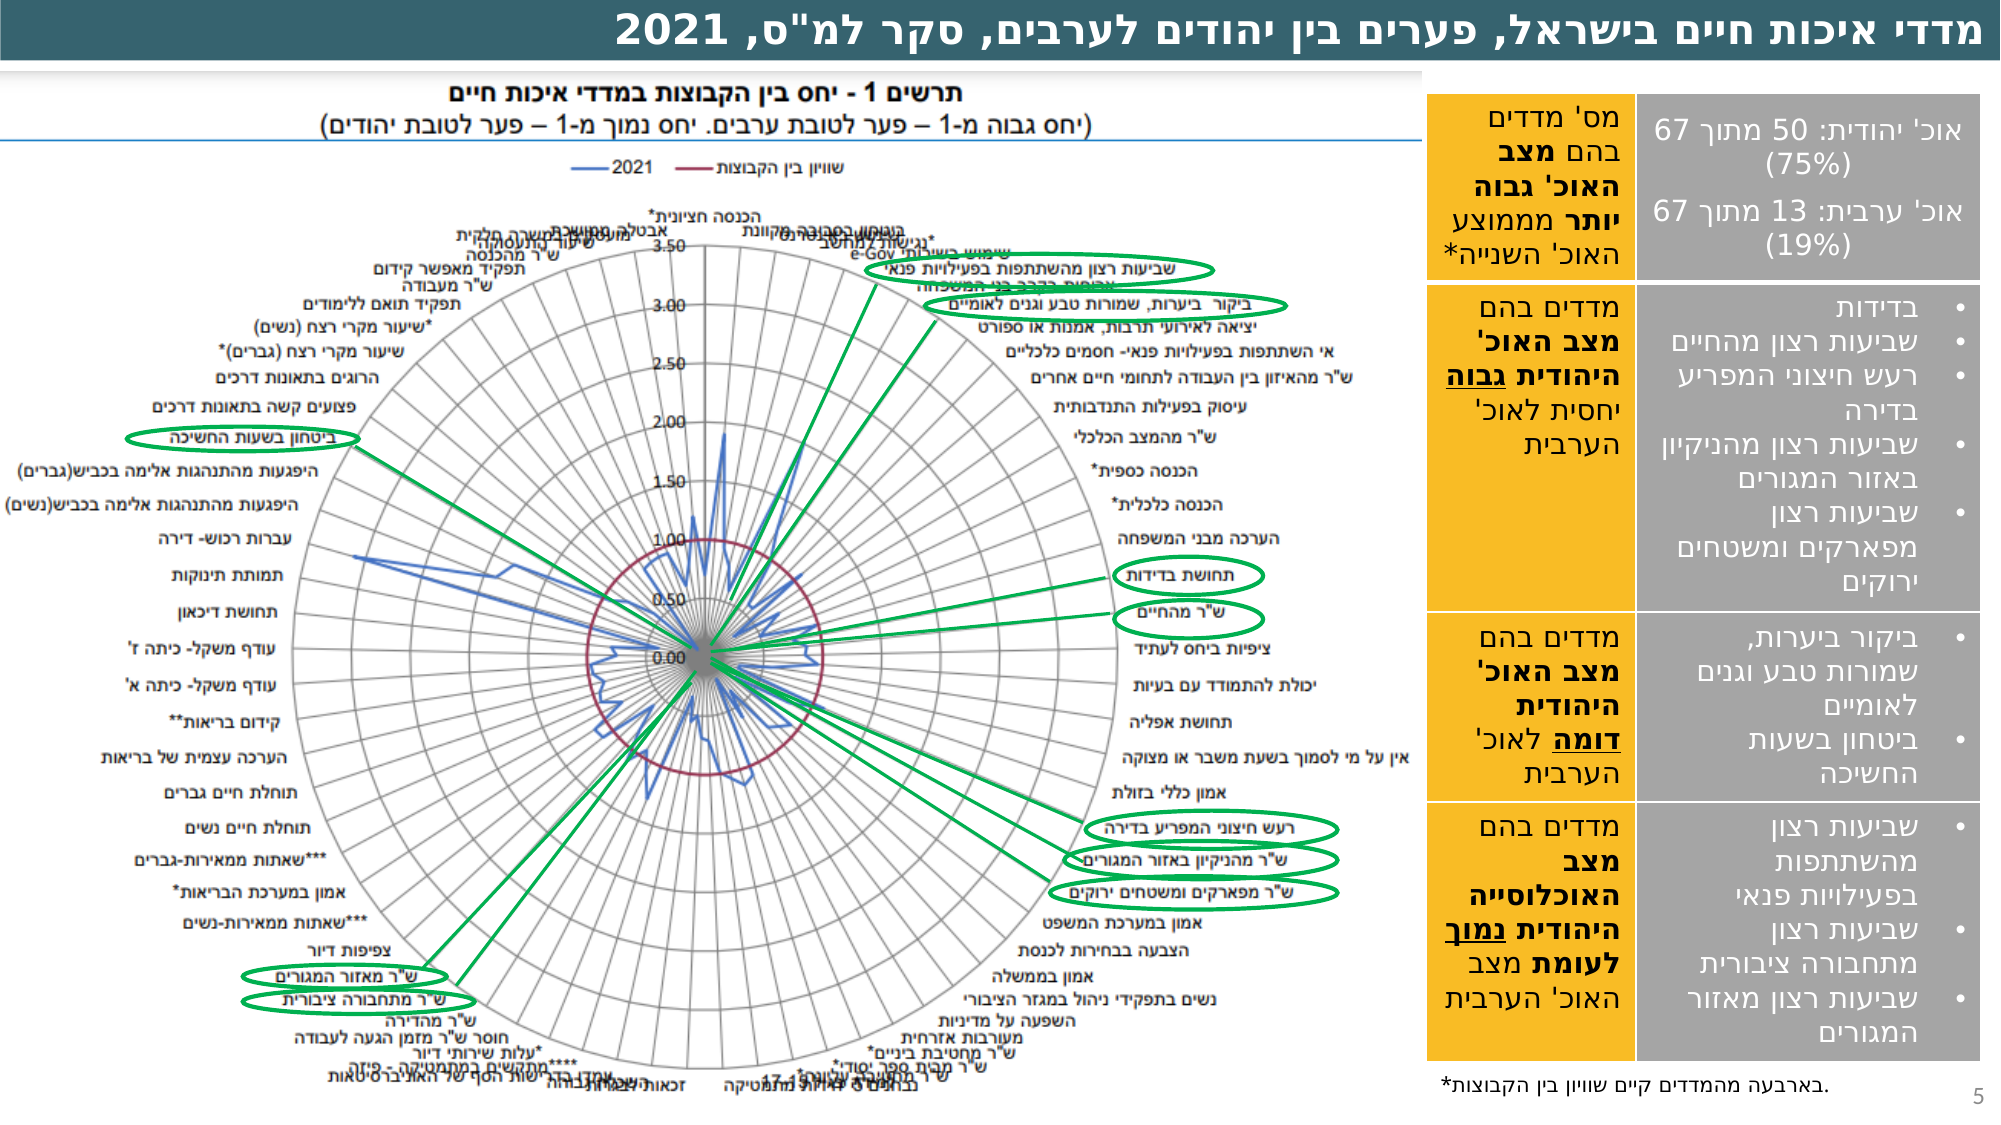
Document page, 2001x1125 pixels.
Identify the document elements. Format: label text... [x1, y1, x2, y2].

table_header מס' מדדים בהם מצב האוכ' גבוה יותר מממוצע האוכ' השנייה* [1427, 94, 1635, 280]
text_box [455, 670, 696, 986]
table_cell בדידות שביעות רצון מהחיים רעש חיצוני המפריע בדירה שביעות רצון מהניקיון באזור המגורים שביעות רצון מפארקים ומשטחים ירוקים [1637, 285, 1980, 611]
table_cell ביקור ביערות, שמורות טבע וגנים לאומיים ביטחון בשעות החשיכה [1637, 613, 1980, 801]
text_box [710, 657, 1084, 862]
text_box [710, 320, 936, 613]
table_cell מדדים בהם מצב האוכ' היהודית דומה לאוכ' הערבית [1427, 613, 1635, 801]
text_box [730, 577, 1106, 613]
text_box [730, 284, 877, 320]
table_cell מדדים בהם מצב האוכ' היהודית גבוה יחסית לאוכ' הערבית [1427, 285, 1635, 611]
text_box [710, 662, 1050, 882]
table_cell מדדים בהם מצב האוכלוסייה היהודית נמוך לעומת מצב האוכ' הערבית [1427, 803, 1635, 1061]
slide_number 5 [1926, 1065, 2000, 1125]
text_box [423, 682, 455, 968]
picture [0, 71, 1422, 1125]
table_cell שביעות רצון מהשתתפות בפעילויות פנאי שביעות רצון מתחבורה ציבורית שביעות רצון מאזור המגורים [1637, 803, 1980, 1061]
table_header אוכ' יהודית: 50 מתוך 67 (75%) אוכ' ערבית: 13 מתוך 67 (19%) [1637, 94, 1980, 280]
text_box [710, 613, 1110, 652]
text_box *בארבעה מהמדדים קיים שוויון בין הקבוצות. [1425, 1063, 1900, 1104]
text_box מדדי איכות חיים בישראל, פערים בין יהודים לערבים, סקר למ"ס, 2021 [0, 0, 2000, 61]
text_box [355, 446, 692, 648]
